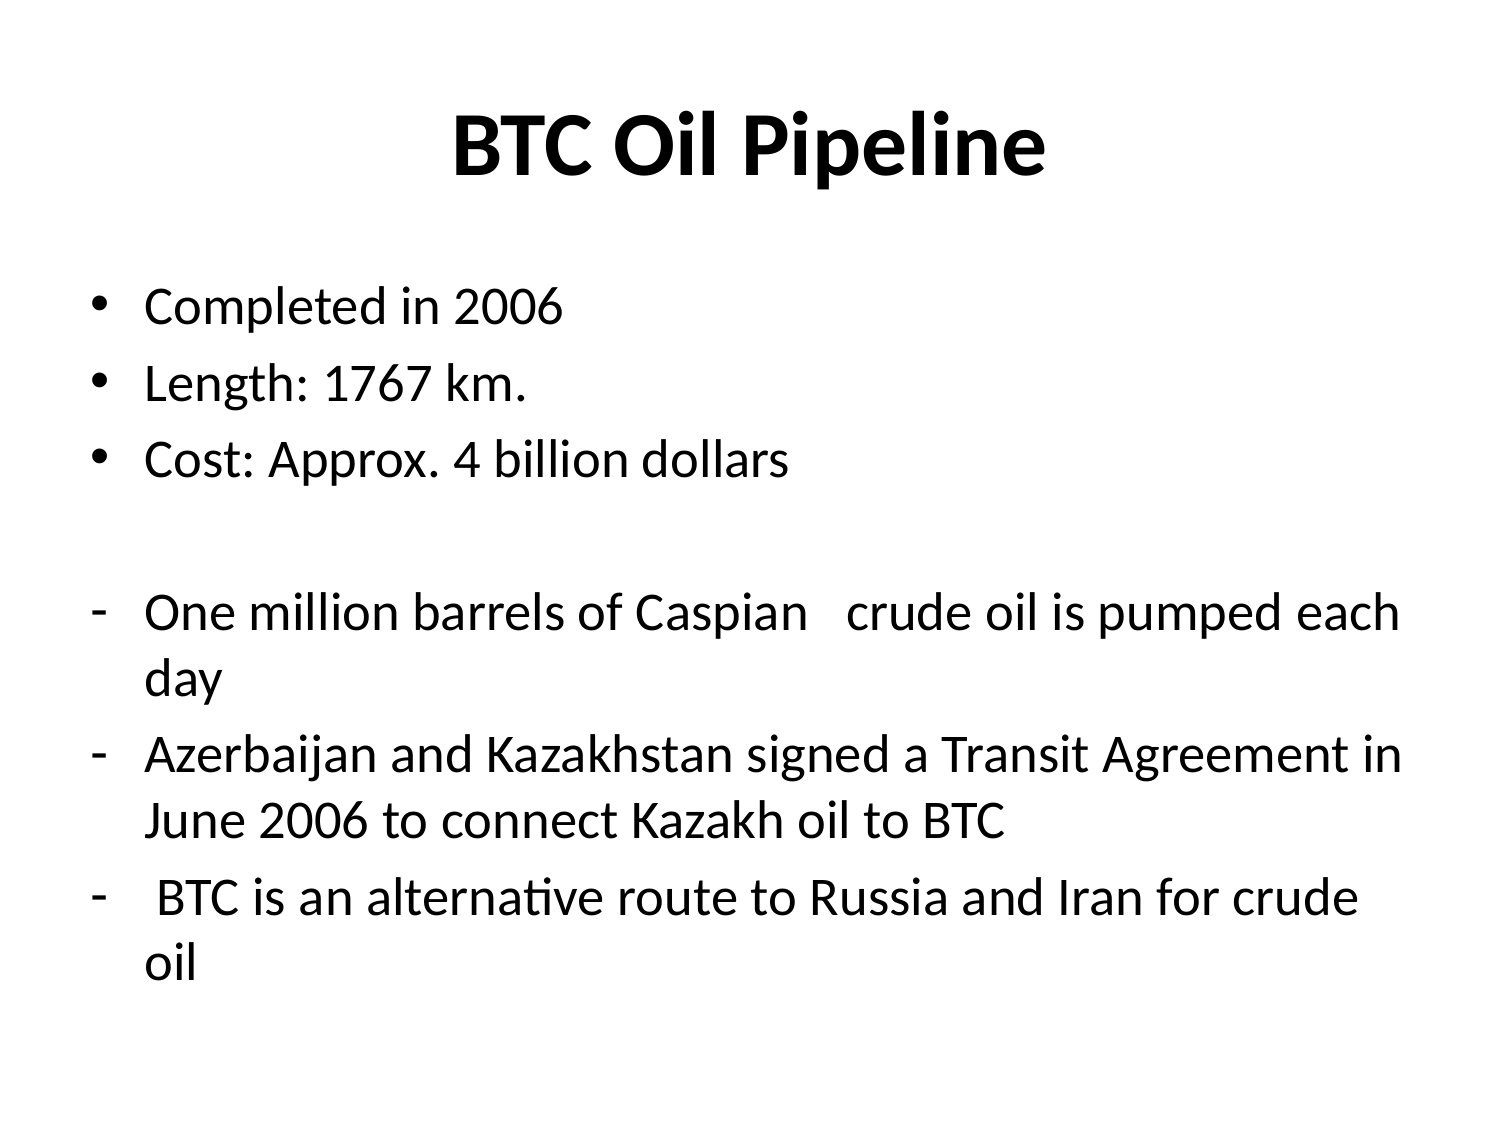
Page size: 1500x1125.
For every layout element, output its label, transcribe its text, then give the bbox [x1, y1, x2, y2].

title BTC Oil Pipeline [75, 45, 1425, 233]
list Completed in 2006 Length: 1767 km. Cost: Approx. 4 billion dollars One million barrels of Caspian crude oil is pumped each day Azerbaijan and Kazakhstan signed a Transit Agreement in June 2006 to connect Kazakh oil to BTC BTC is an alternative route to Russia and Iran for crude oil [75, 262, 1425, 1005]
